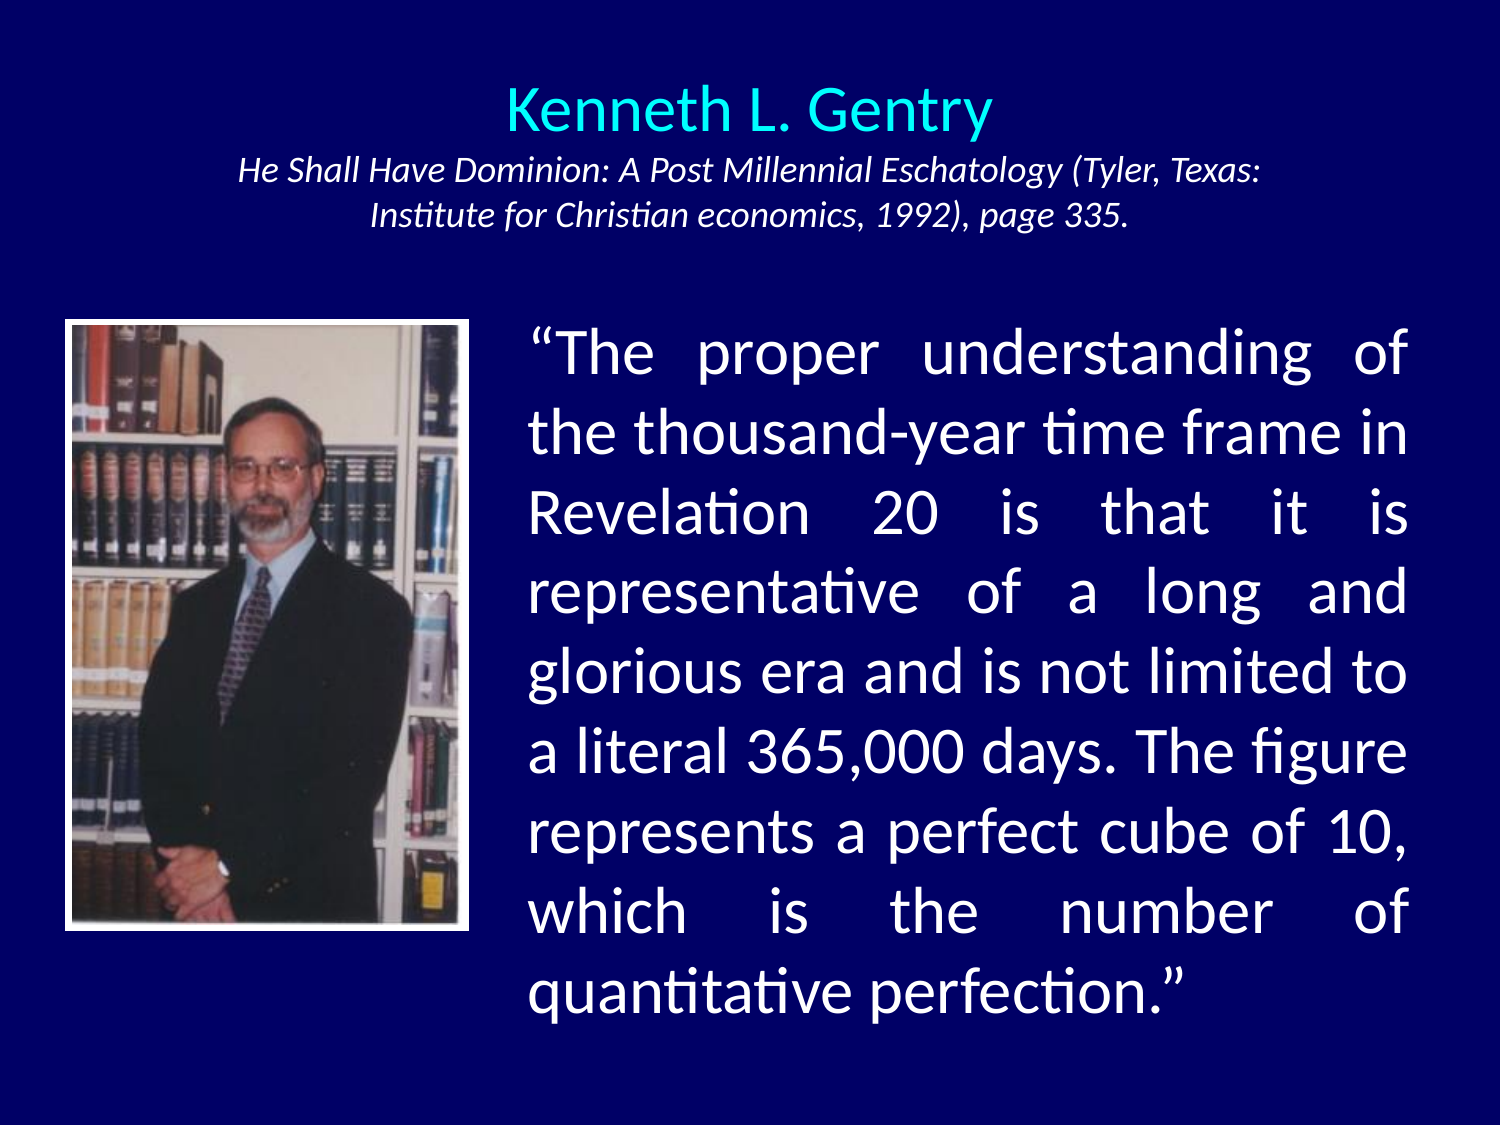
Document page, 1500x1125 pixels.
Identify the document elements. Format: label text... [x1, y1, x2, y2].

title Kenneth L. Gentry He Shall Have Dominion: A Post Millennial Eschatology (Tyler, Texas: Institute for Christian economics, 1992), page 335. [199, 37, 1301, 263]
list “The proper understanding of the thousand-year time frame in Revelation 20 is that it is representative of a long and glorious era and is not limited to a literal 365,000 days. The figure represents a perfect cube of 10, which is the number of quantitative perfection.” [512, 299, 1426, 1051]
picture [71, 324, 463, 926]
